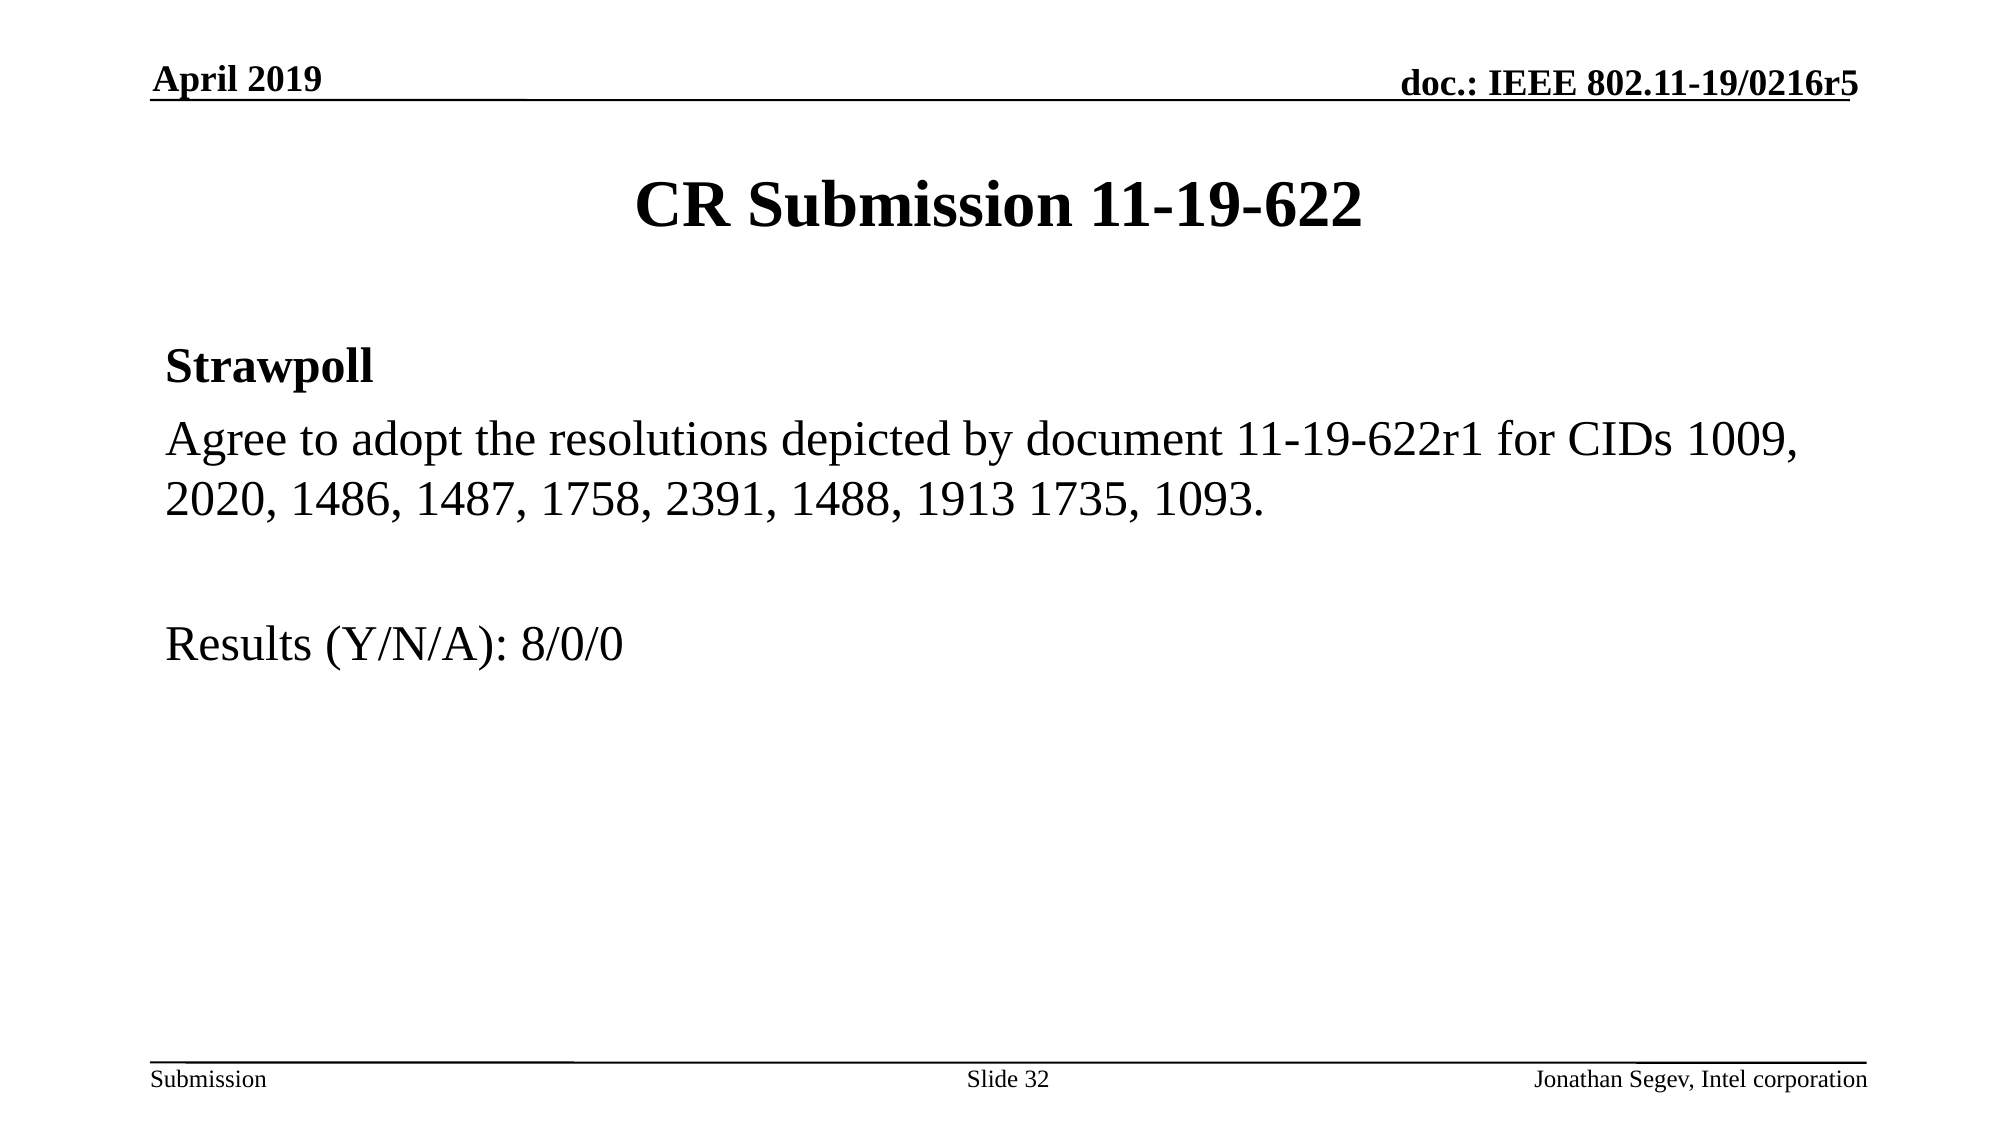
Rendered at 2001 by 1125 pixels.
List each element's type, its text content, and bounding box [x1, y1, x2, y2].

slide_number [152, 54, 563, 100]
footer Jonathan Segev, Intel corporation [1171, 1061, 1869, 1093]
title CR Submission 11-19-622 [149, 112, 1850, 288]
slide_number Slide 32 [950, 1061, 1067, 1123]
list Strawpoll Agree to adopt the resolutions depicted by document 11-19-622r1 for CIDs 1009, 2020, 1486, 1487, 1758, 2391, 1488, 1913 1735, 1093. Results (Y/N/A): 8/0/0 [149, 324, 1850, 1000]
